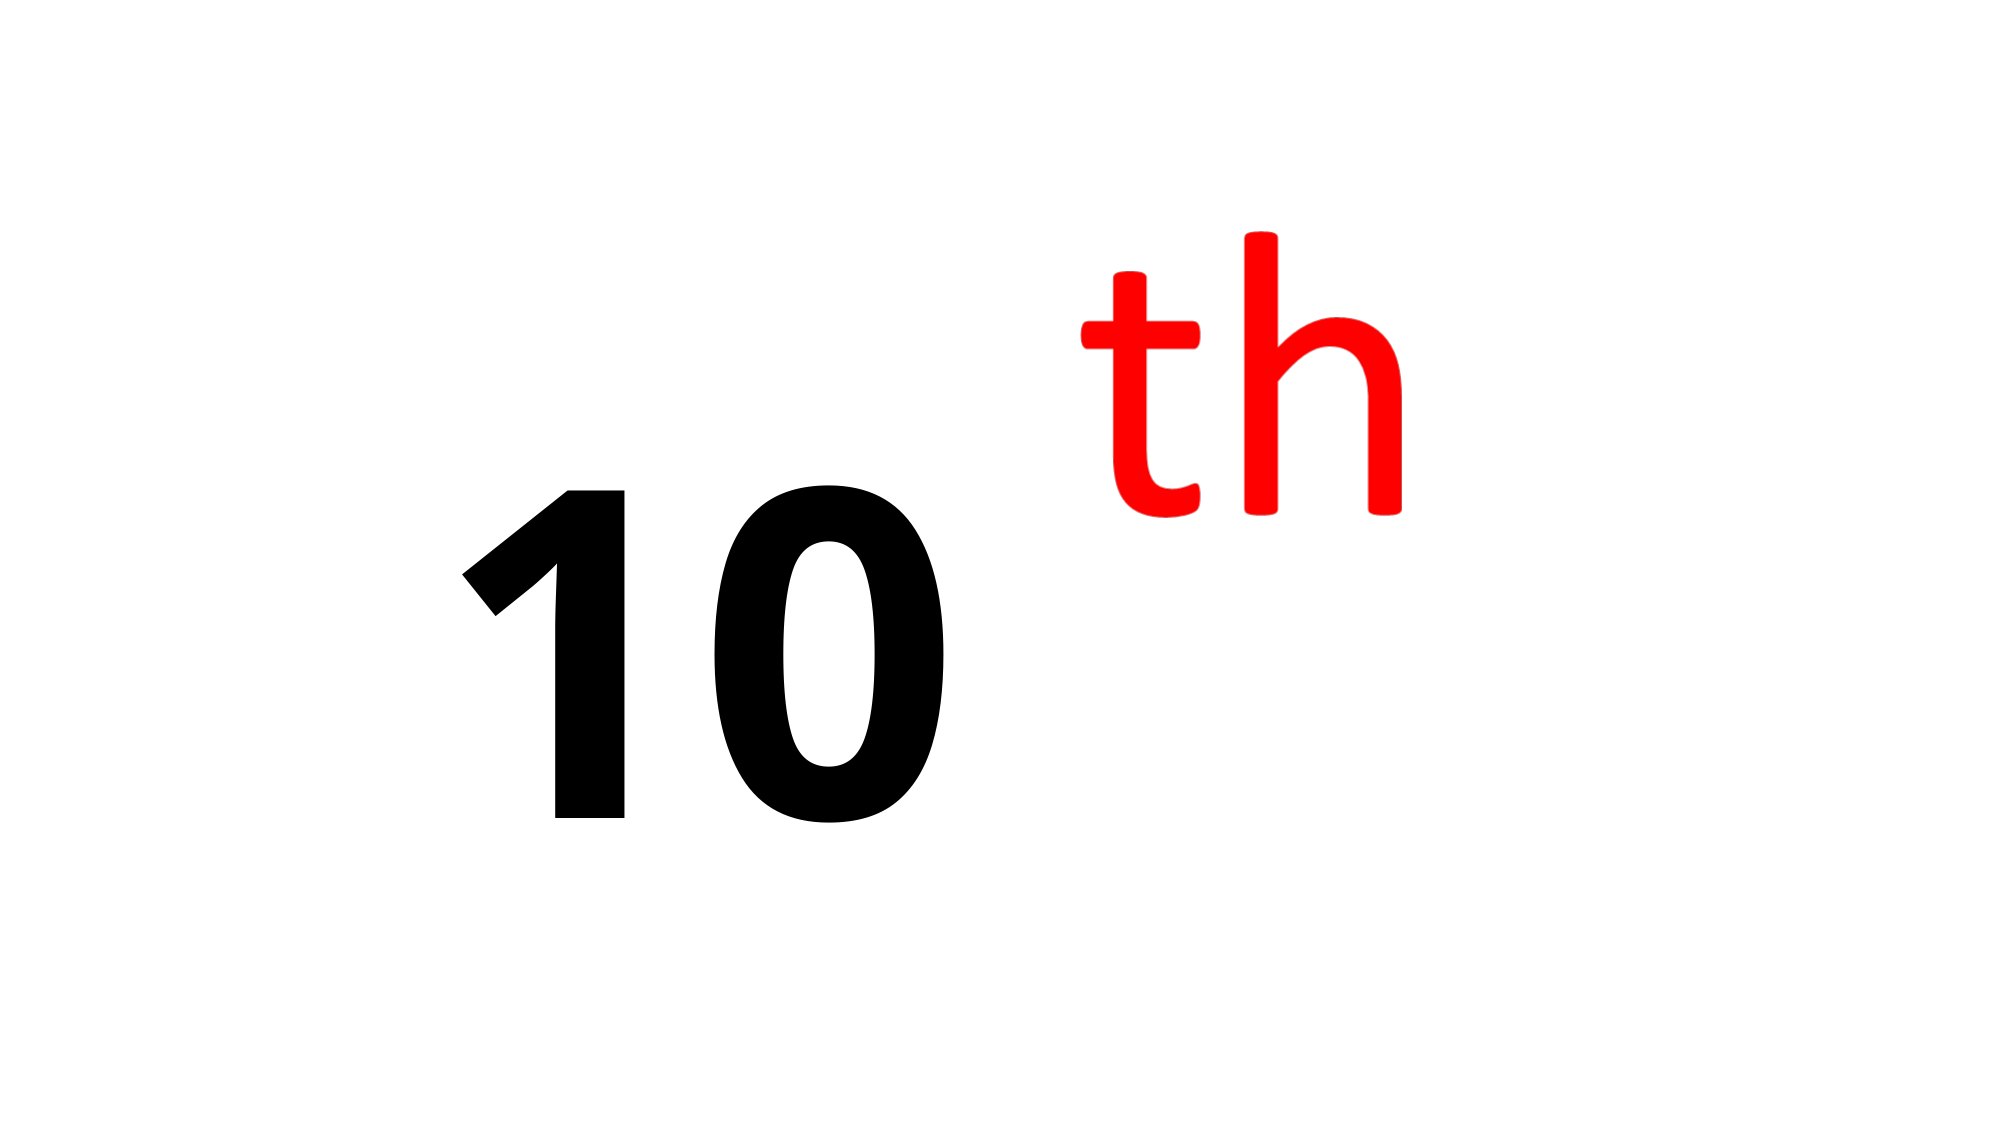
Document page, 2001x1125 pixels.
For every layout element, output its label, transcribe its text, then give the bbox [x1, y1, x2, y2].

picture [824, 0, 1681, 873]
list 10 [82, 415, 1314, 932]
